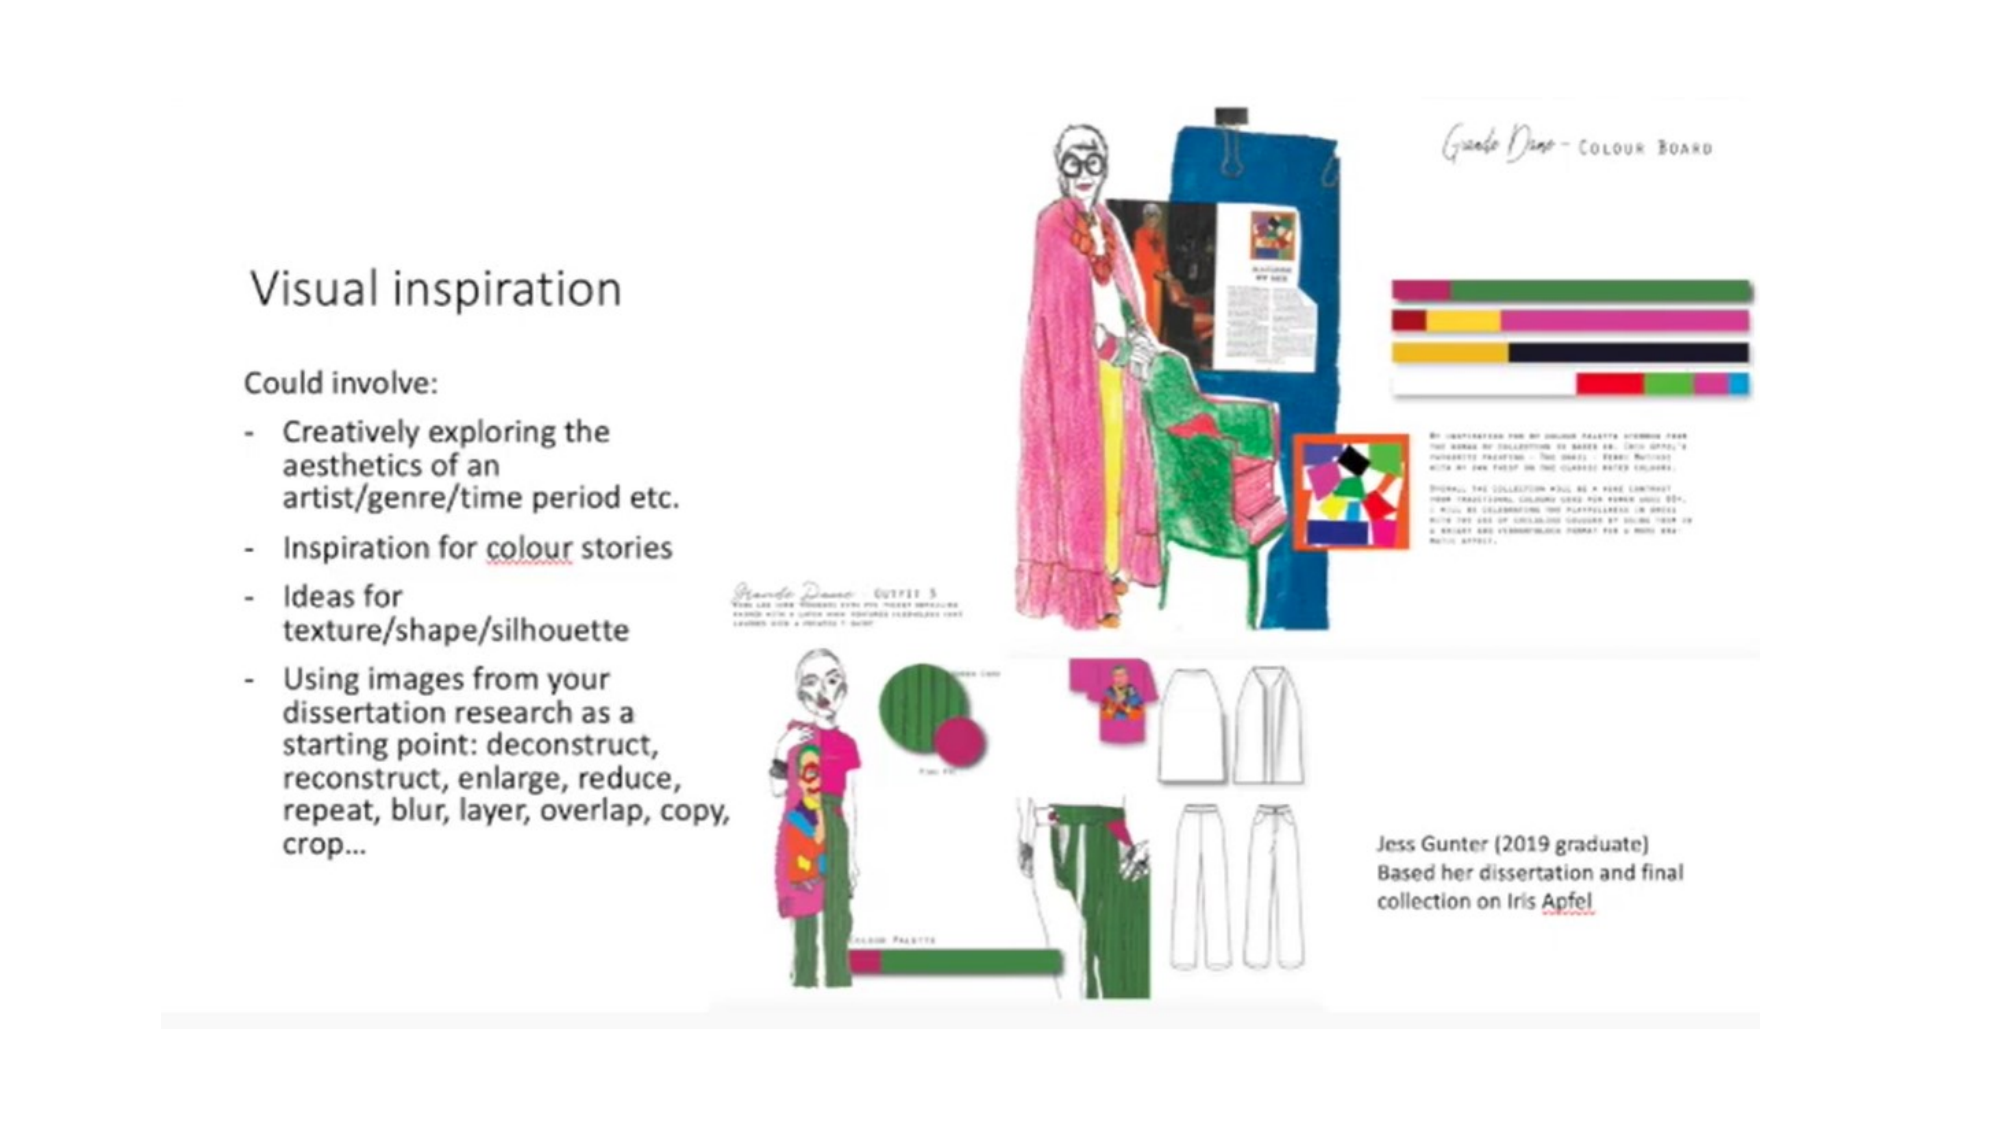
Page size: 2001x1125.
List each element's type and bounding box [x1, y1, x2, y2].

picture [161, 96, 1760, 1029]
